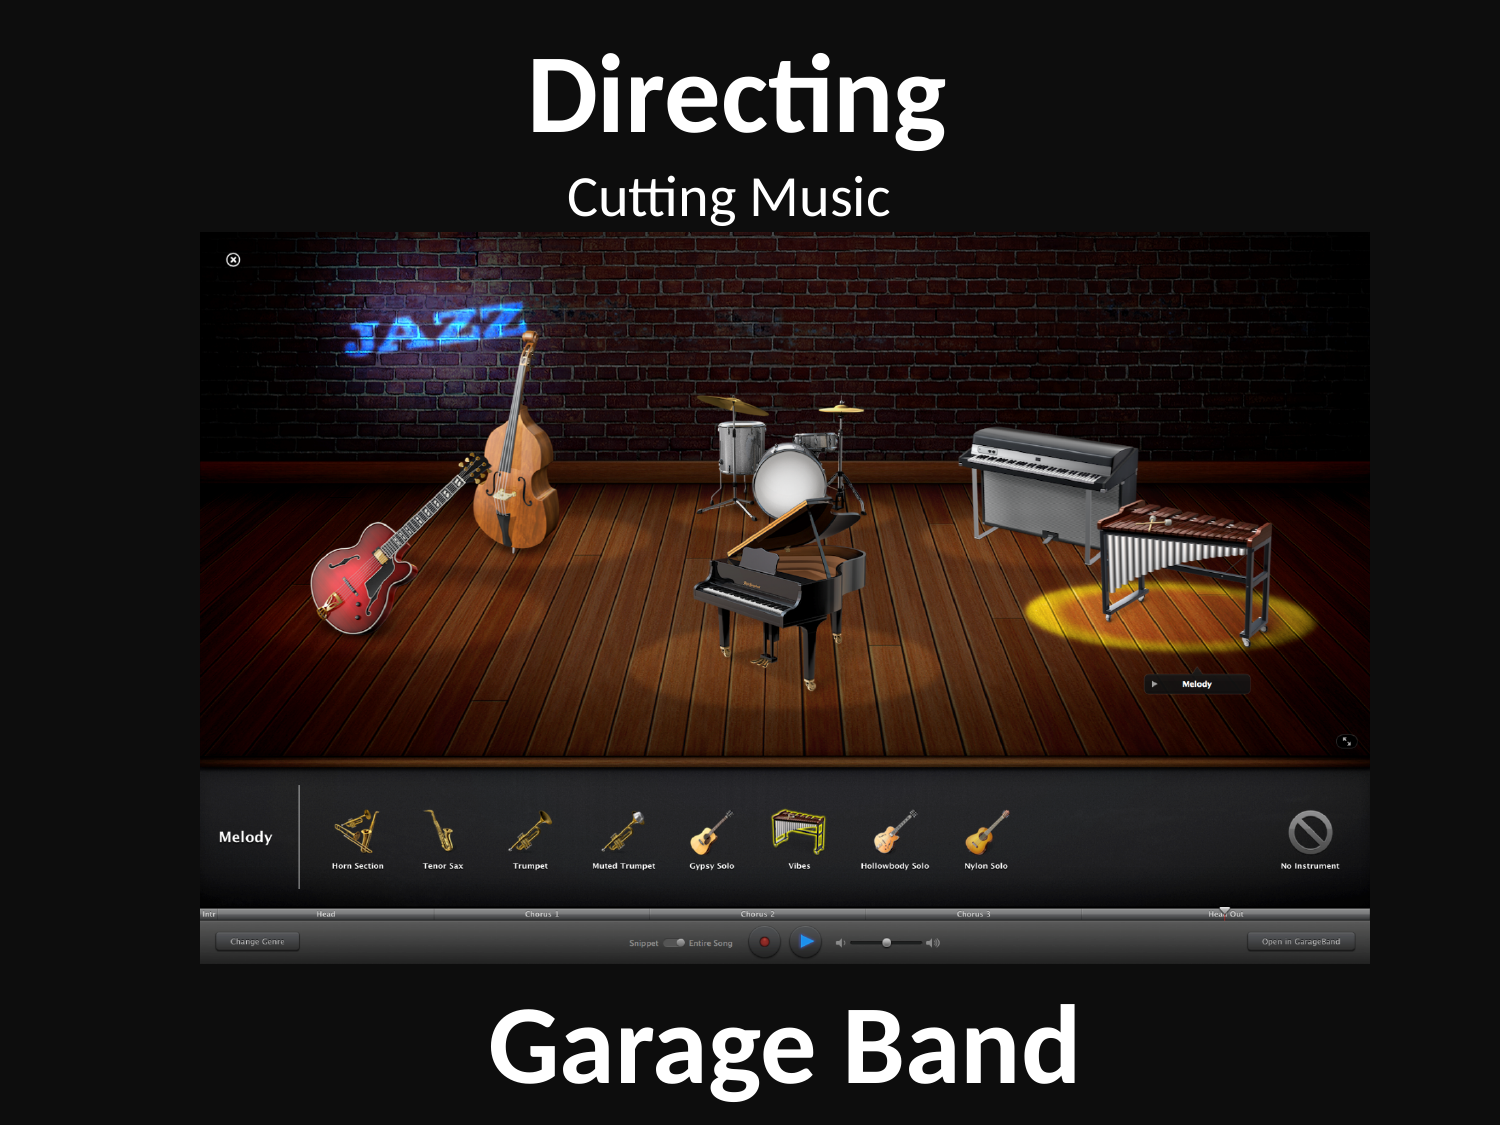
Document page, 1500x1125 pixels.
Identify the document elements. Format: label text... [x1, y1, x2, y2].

picture [199, 232, 1371, 964]
text_box Directing [512, 12, 963, 140]
text_box Cutting Music [416, 140, 967, 230]
text_box Garage Band [472, 973, 1097, 1114]
